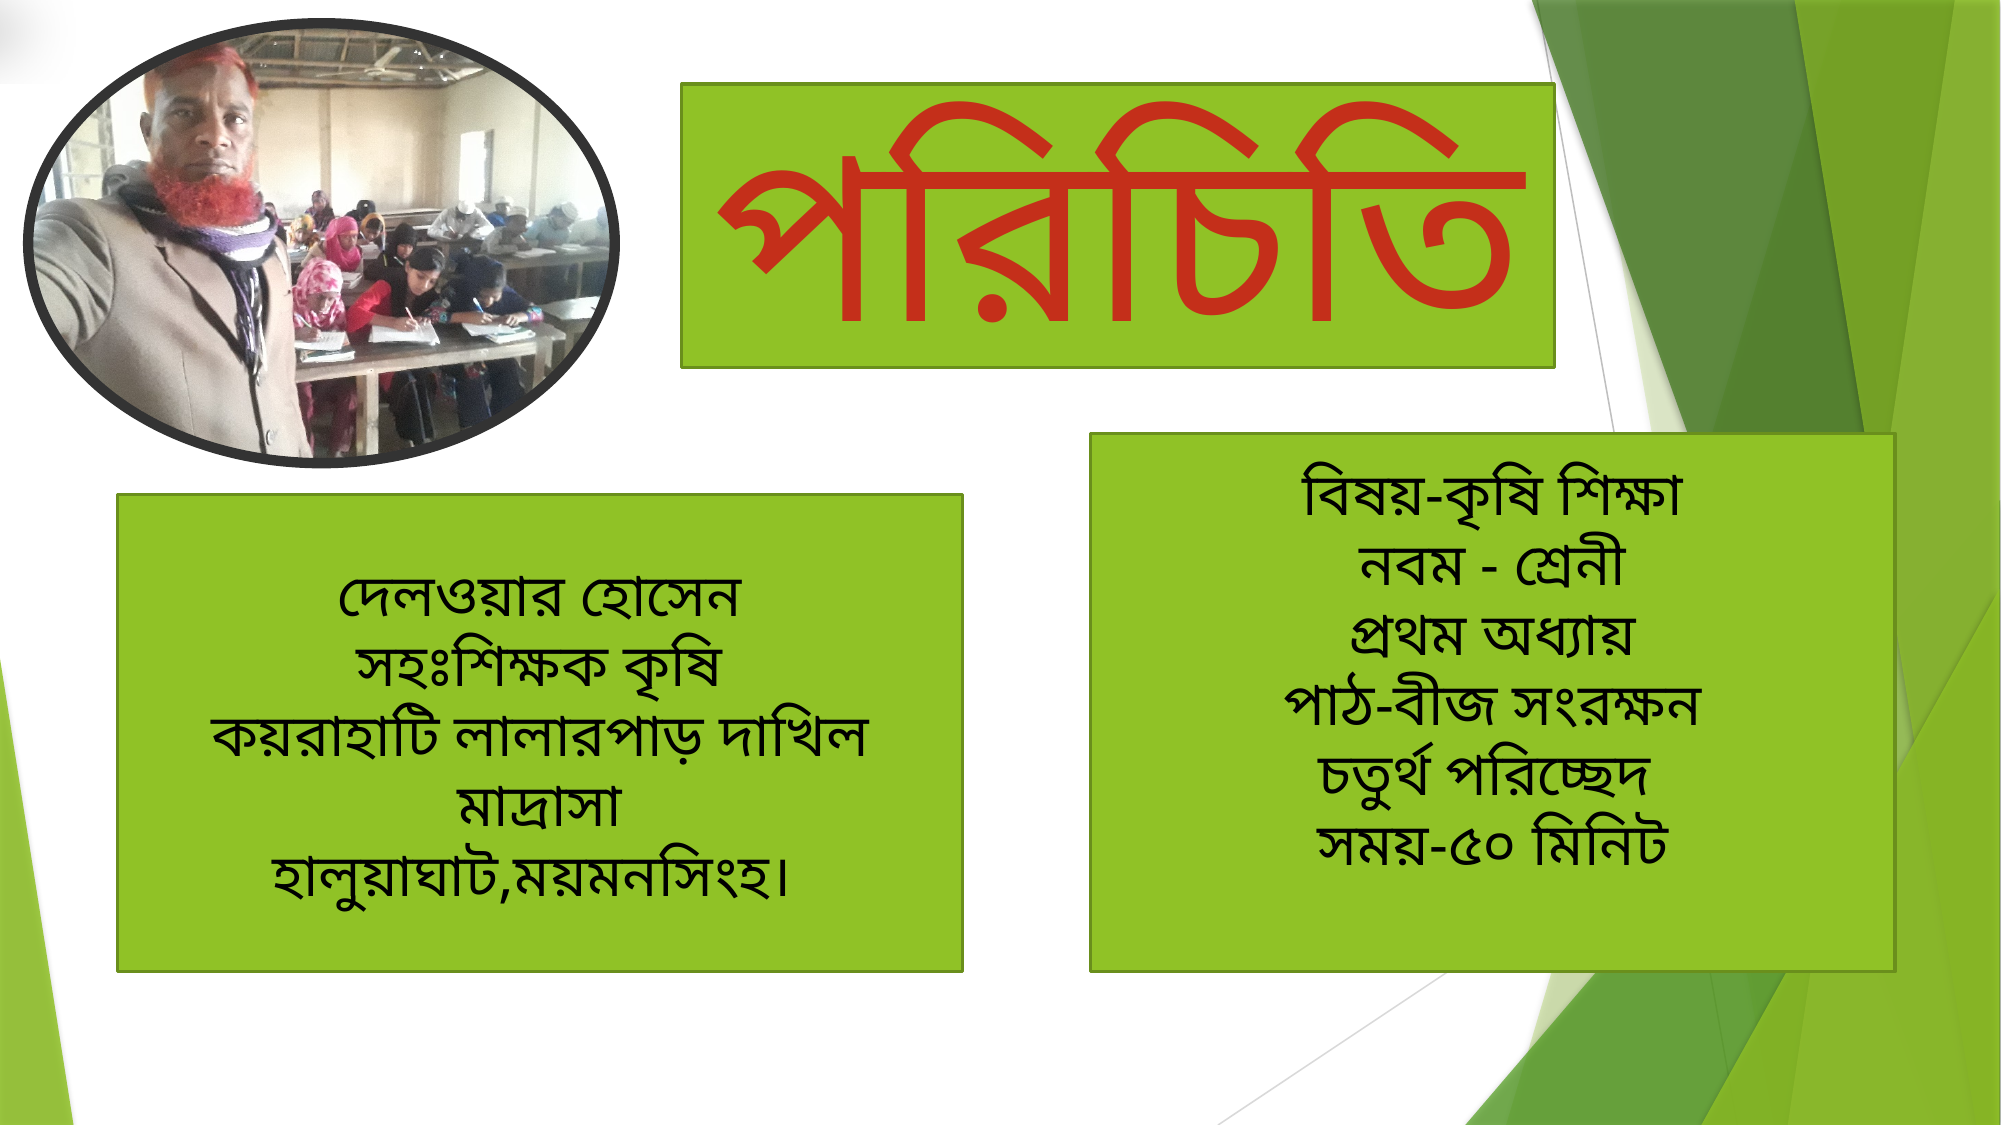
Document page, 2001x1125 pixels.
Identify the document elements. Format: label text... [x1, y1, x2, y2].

text_box দেলওয়ার হোসেন সহঃশিক্ষক কৃষি কয়রাহাটি লালারপাড় দাখিল মাদ্রাসা হালুয়াঘাট,ময়মনসিংহ। [116, 493, 964, 973]
text_box বিষয়-কৃষি শিক্ষা নবম - শ্রেনী প্রথম অধ্যায় পাঠ-বীজ সংরক্ষন চতুর্থ পরিচ্ছেদ সময়-৫০ মিনিট [1089, 432, 1897, 973]
picture [27, 22, 616, 464]
text_box পরিচিতি [680, 82, 1556, 369]
